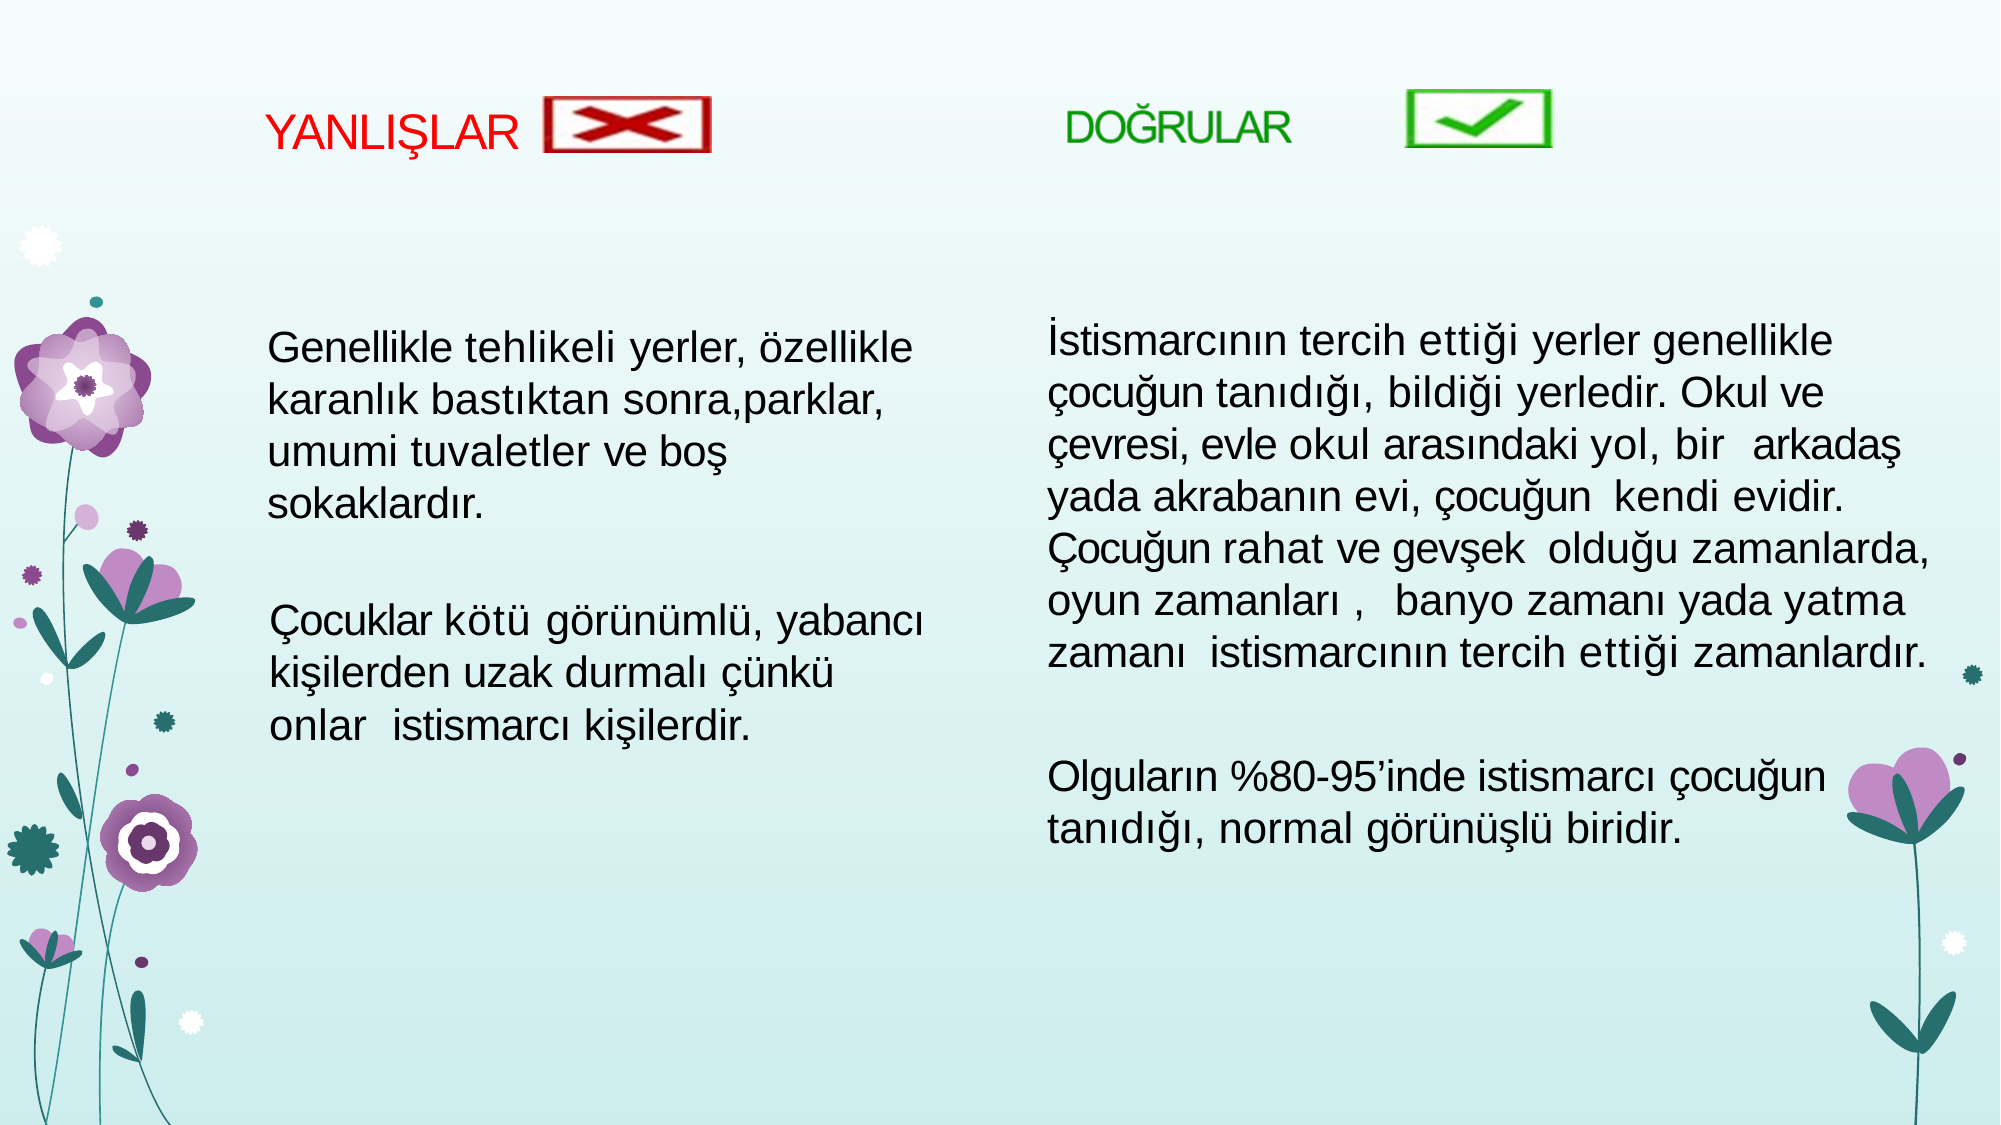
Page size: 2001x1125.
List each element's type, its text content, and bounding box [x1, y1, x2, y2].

picture [1037, 85, 1317, 180]
list Genellikle tehlikeli yerler, özellikle karanlık bastıktan sonra,parklar, umumi tuvaletler ve boş sokaklardır. Çocuklar kötü görünümlü, yabancı kişilerden uzak durmalı çünkü onlar istismarcı kişilerdir. [249, 230, 970, 1008]
list YANLIŞLAR [249, 76, 970, 190]
list İstismarcının tercih ettiği yerler genellikle çocuğun tanıdığı, bildiği yerledir. Okul ve çevresi, evle okul arasındaki yol, bir arkadaş yada akrabanın evi, çocuğun kendi evidir. Çocuğun rahat ve gevşek olduğu zamanlarda, oyun zamanları , banyo zamanı yada yatma zamanı istismarcının tercih ettiği zamanlardır. Olguların %80-95’inde istismarcı çocuğun tanıdığı, normal görünüşlü biridir. [1029, 235, 2000, 1008]
picture [542, 96, 712, 153]
picture [1404, 89, 1553, 148]
